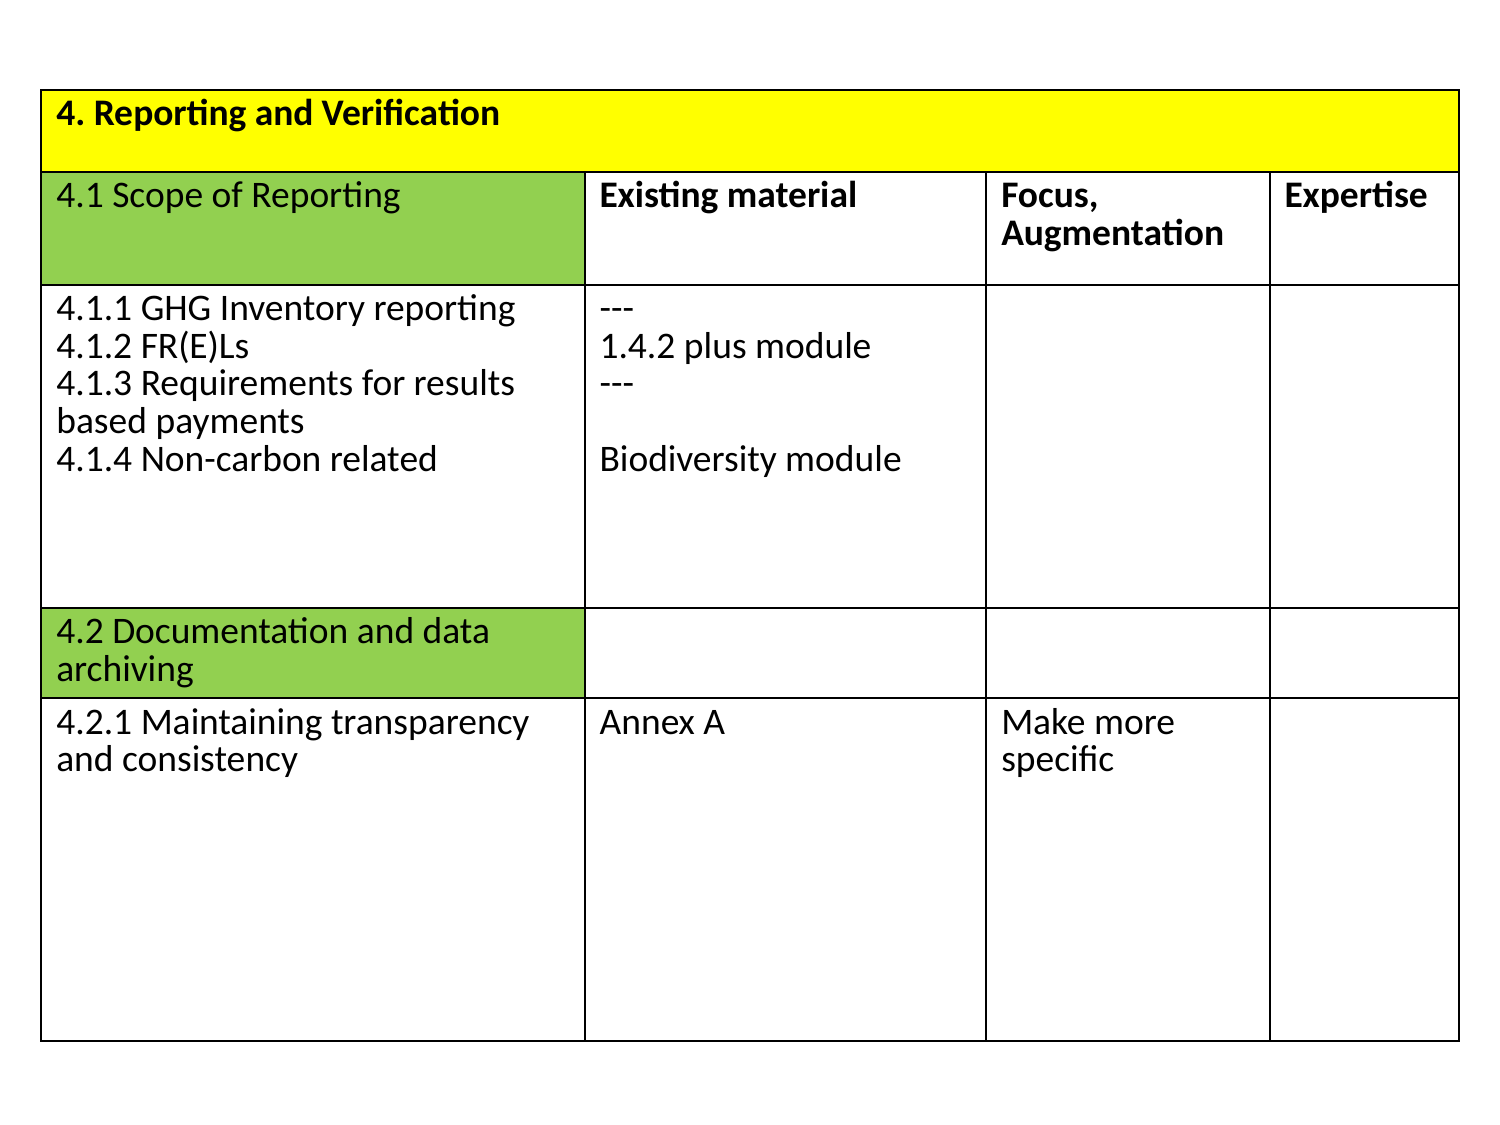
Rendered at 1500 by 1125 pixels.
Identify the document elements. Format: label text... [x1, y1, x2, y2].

table_cell [1271, 286, 1458, 607]
table_cell 4.1 Scope of Reporting [42, 173, 584, 284]
table_cell --- 1.4.2 plus module --- Biodiversity module [586, 286, 985, 607]
table_cell Annex A [586, 699, 985, 1040]
table_cell [1271, 699, 1458, 1040]
table_cell Make more specific [987, 699, 1269, 1040]
table_cell 4.2.1 Maintaining transparency and consistency [42, 699, 584, 1040]
table_header 4. Reporting and Verification [42, 91, 1458, 171]
table_cell [987, 609, 1269, 697]
table_cell 4.1.1 GHG Inventory reporting 4.1.2 FR(E)Ls 4.1.3 Requirements for results based payments 4.1.4 Non-carbon related [42, 286, 584, 607]
table_cell Focus, Augmentation [987, 173, 1269, 284]
table_cell 4.2 Documentation and data archiving [42, 609, 584, 697]
table_cell [1271, 609, 1458, 697]
table_cell [586, 609, 985, 697]
table_cell Existing material [586, 173, 985, 284]
table_cell Expertise [1271, 173, 1458, 284]
table_cell [987, 286, 1269, 607]
